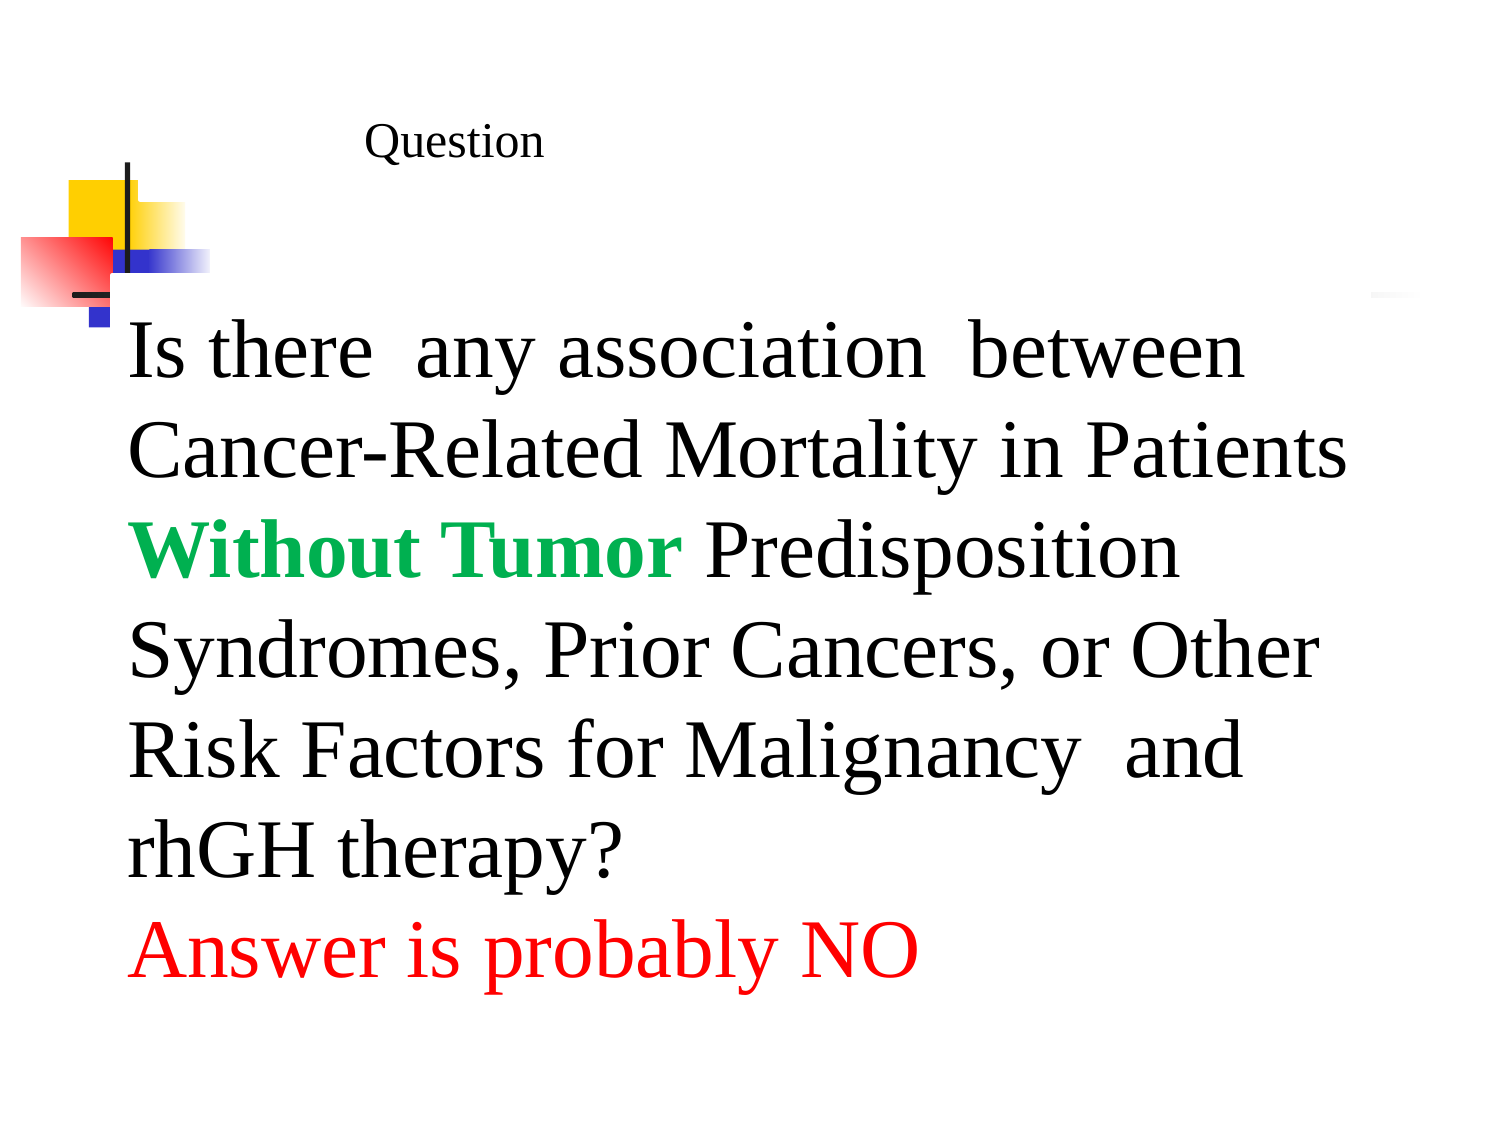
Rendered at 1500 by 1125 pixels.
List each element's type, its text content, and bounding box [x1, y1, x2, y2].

text_box Is there any association between Cancer-Related Mortality in Patients Without Tumor Predisposition Syndromes, Prior Cancers, or Other Risk Factors for Malignancy and rhGH therapy? Answer is probably NO [110, 273, 1371, 1014]
text_box Question [138, 73, 771, 202]
